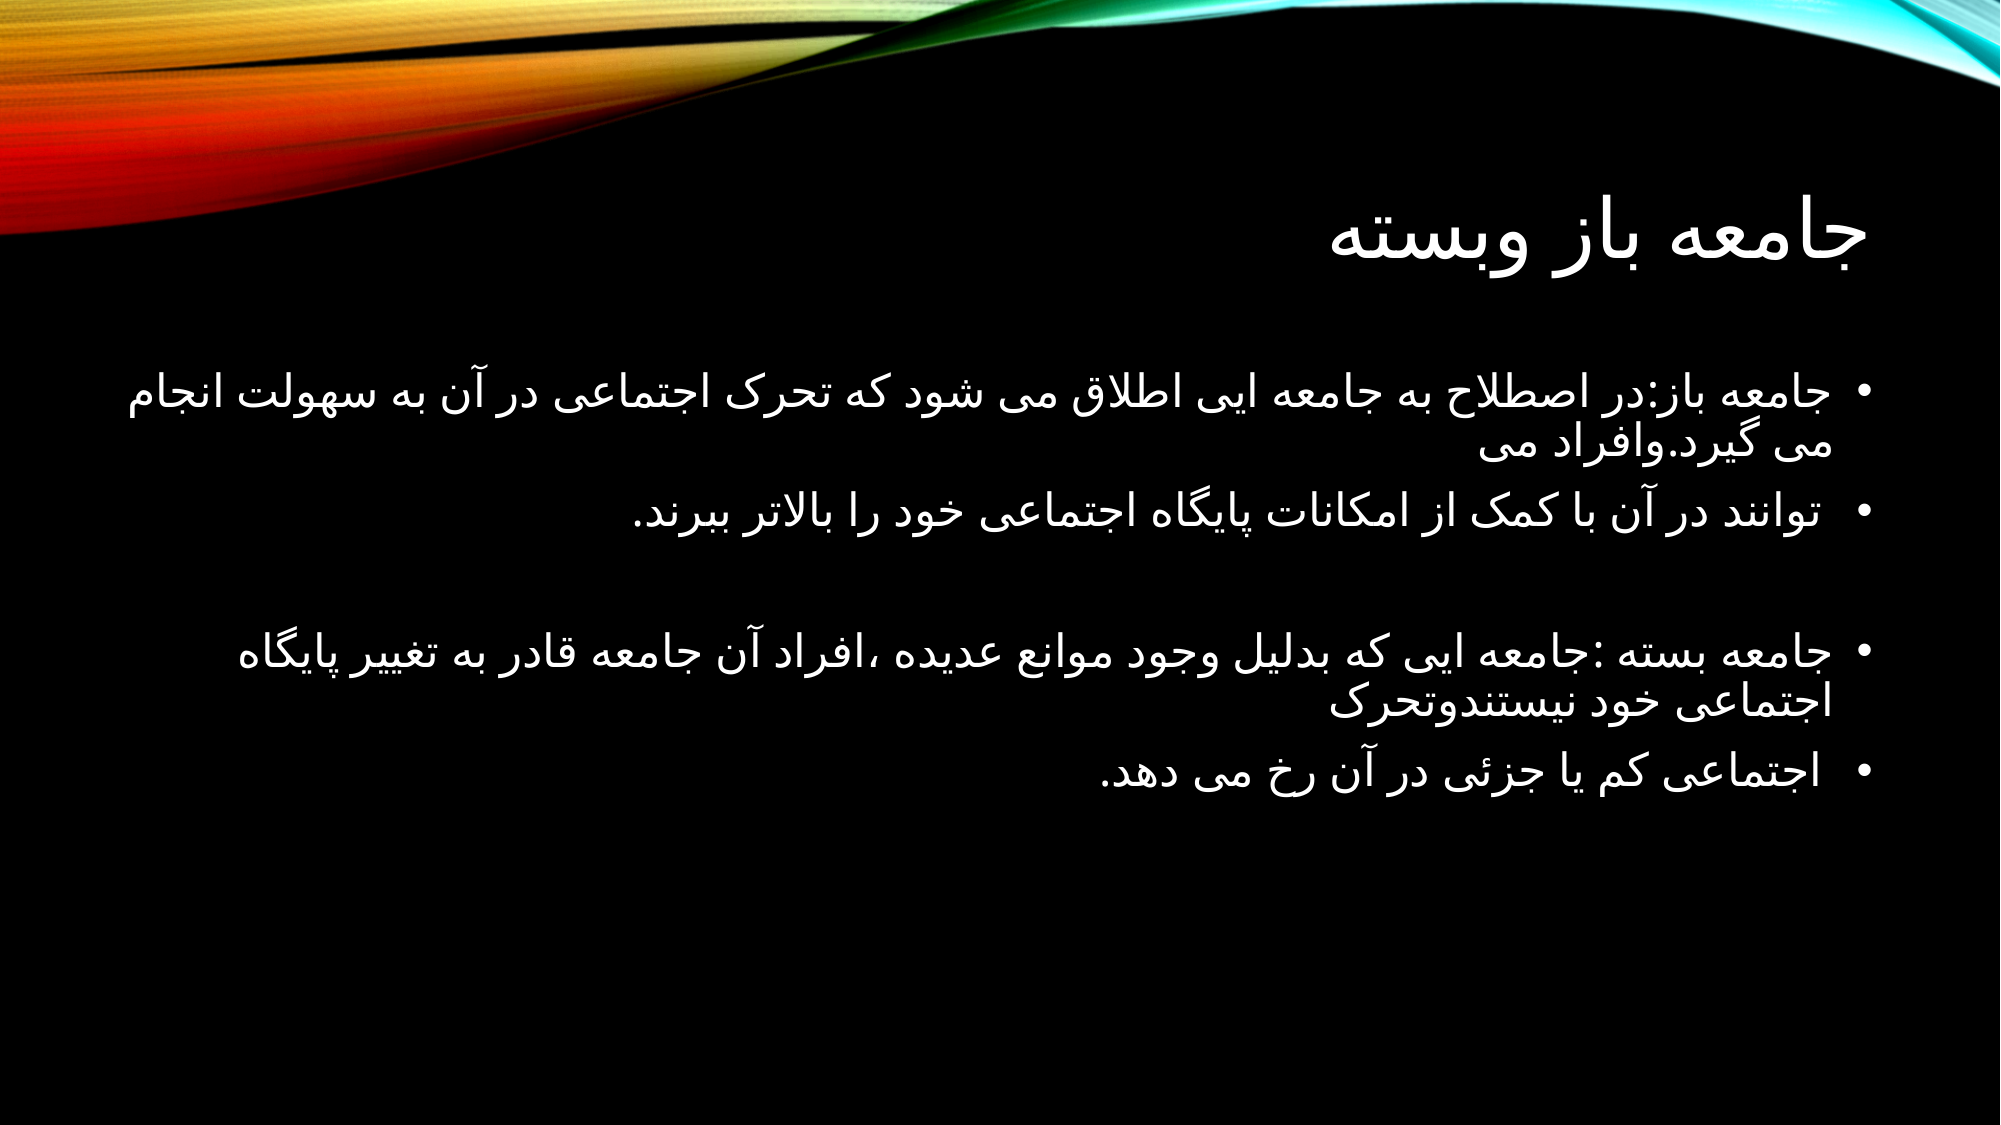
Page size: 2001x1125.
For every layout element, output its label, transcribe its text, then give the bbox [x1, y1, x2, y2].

title جامعه باز وبسته [474, 125, 1888, 338]
picture [0, 0, 2000, 237]
list جامعه باز:در اصطلاح به جامعه ایی اطلاق می شود که تحرک اجتماعی در آن به سهولت انجام می گیرد.وافراد می توانند در آن با کمک از امکانات پایگاه اجتماعی خود را بالاتر ببرند. جامعه بسته :جامعه ایی که بدلیل وجود موانع عدیده ،افراد آن جامعه قادر به تغییر پایگاه اجتماعی خود نیستندوتحرک اجتماعی کم یا جزئی در آن رخ می دهد. [112, 360, 1888, 1021]
